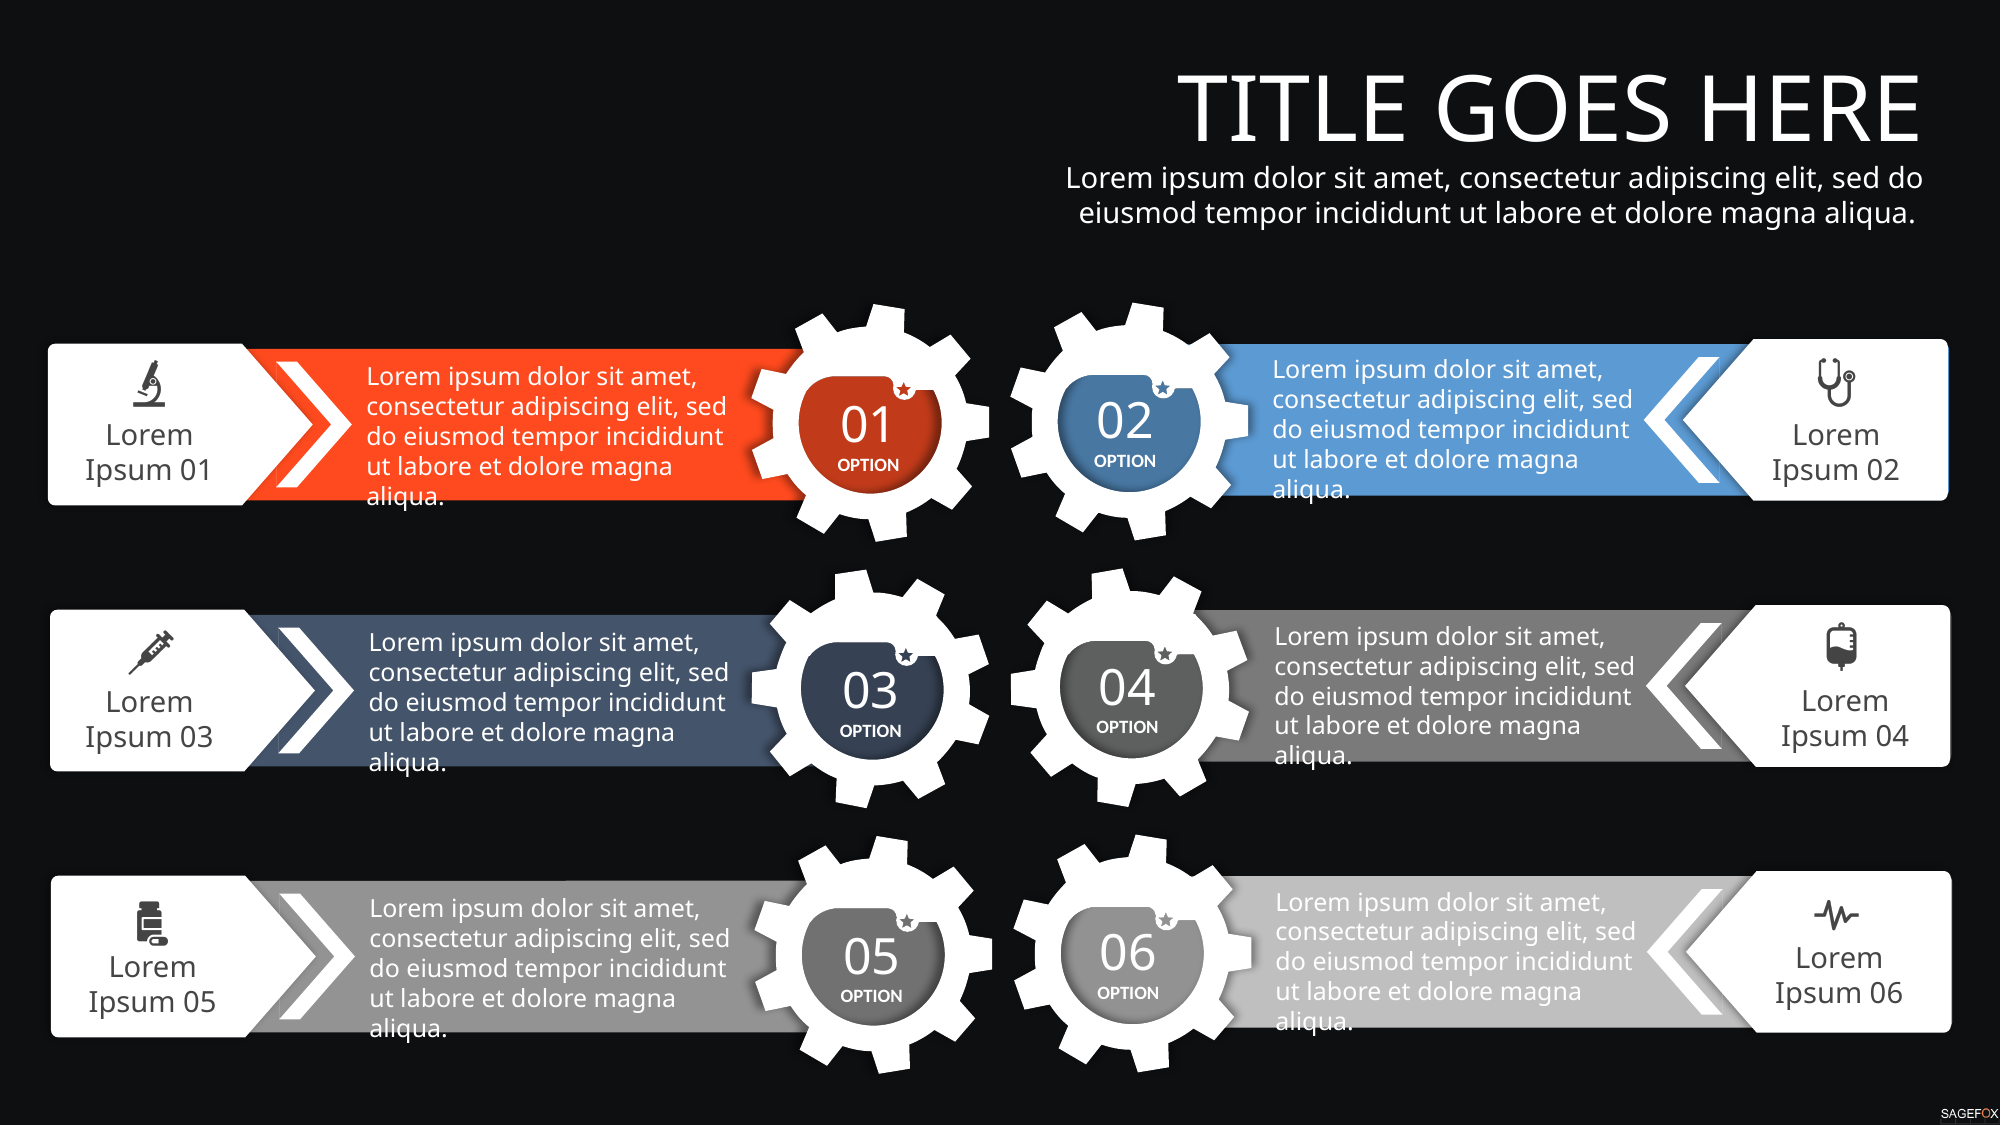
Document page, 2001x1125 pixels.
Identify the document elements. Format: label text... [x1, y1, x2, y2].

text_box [354, 614, 753, 767]
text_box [1252, 875, 1646, 1028]
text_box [355, 880, 754, 1033]
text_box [753, 569, 992, 808]
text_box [1251, 610, 1645, 762]
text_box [1643, 339, 1948, 501]
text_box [50, 875, 355, 1038]
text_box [1646, 870, 1951, 1033]
text_box TITLE GOES HERE Lorem ipsum dolor sit amet, consectetur adipiscing elit, sed do eiusmod tempor incididunt ut labore et dolore magna aliqua. [1035, 42, 1939, 237]
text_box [1012, 568, 1251, 807]
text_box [1249, 344, 1643, 496]
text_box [1645, 604, 1950, 767]
picture [1940, 1108, 2000, 1125]
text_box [754, 835, 993, 1074]
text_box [751, 303, 990, 542]
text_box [352, 348, 751, 501]
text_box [47, 343, 352, 506]
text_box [1010, 302, 1249, 541]
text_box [1013, 834, 1252, 1073]
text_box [49, 609, 354, 772]
